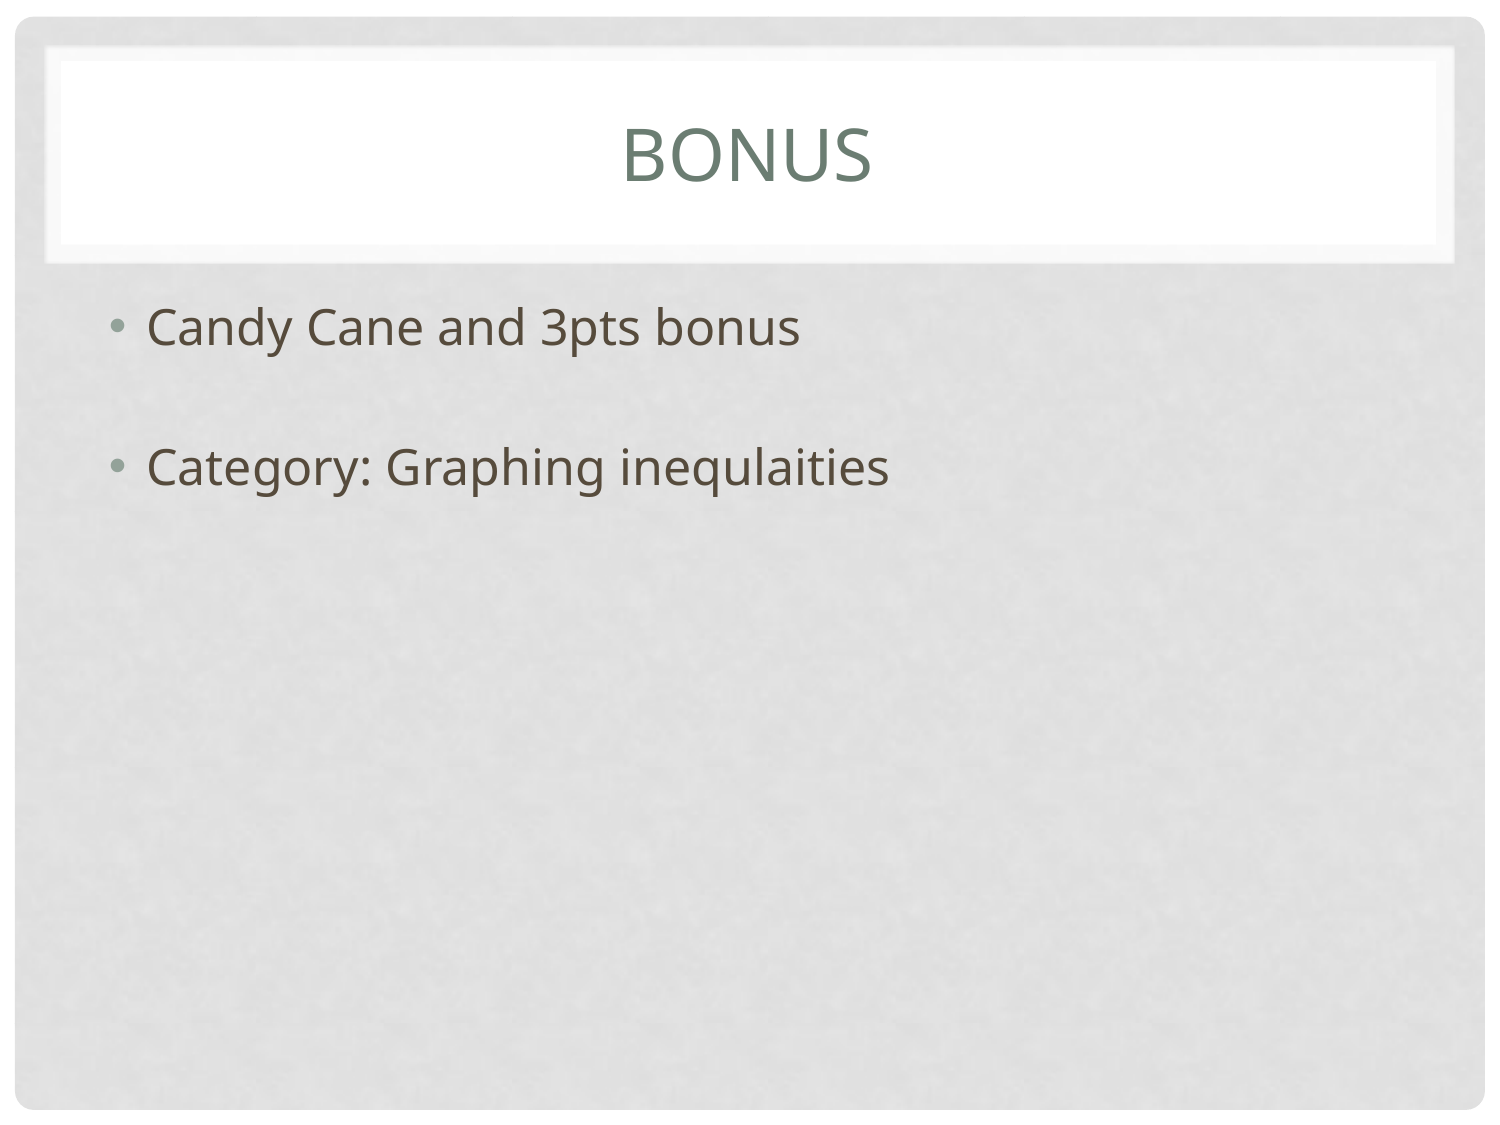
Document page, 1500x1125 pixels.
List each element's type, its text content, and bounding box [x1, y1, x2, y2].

list Candy Cane and 3pts bonus Category: Graphing inequlaities [75, 287, 1425, 1005]
title Bonus [69, 66, 1425, 238]
